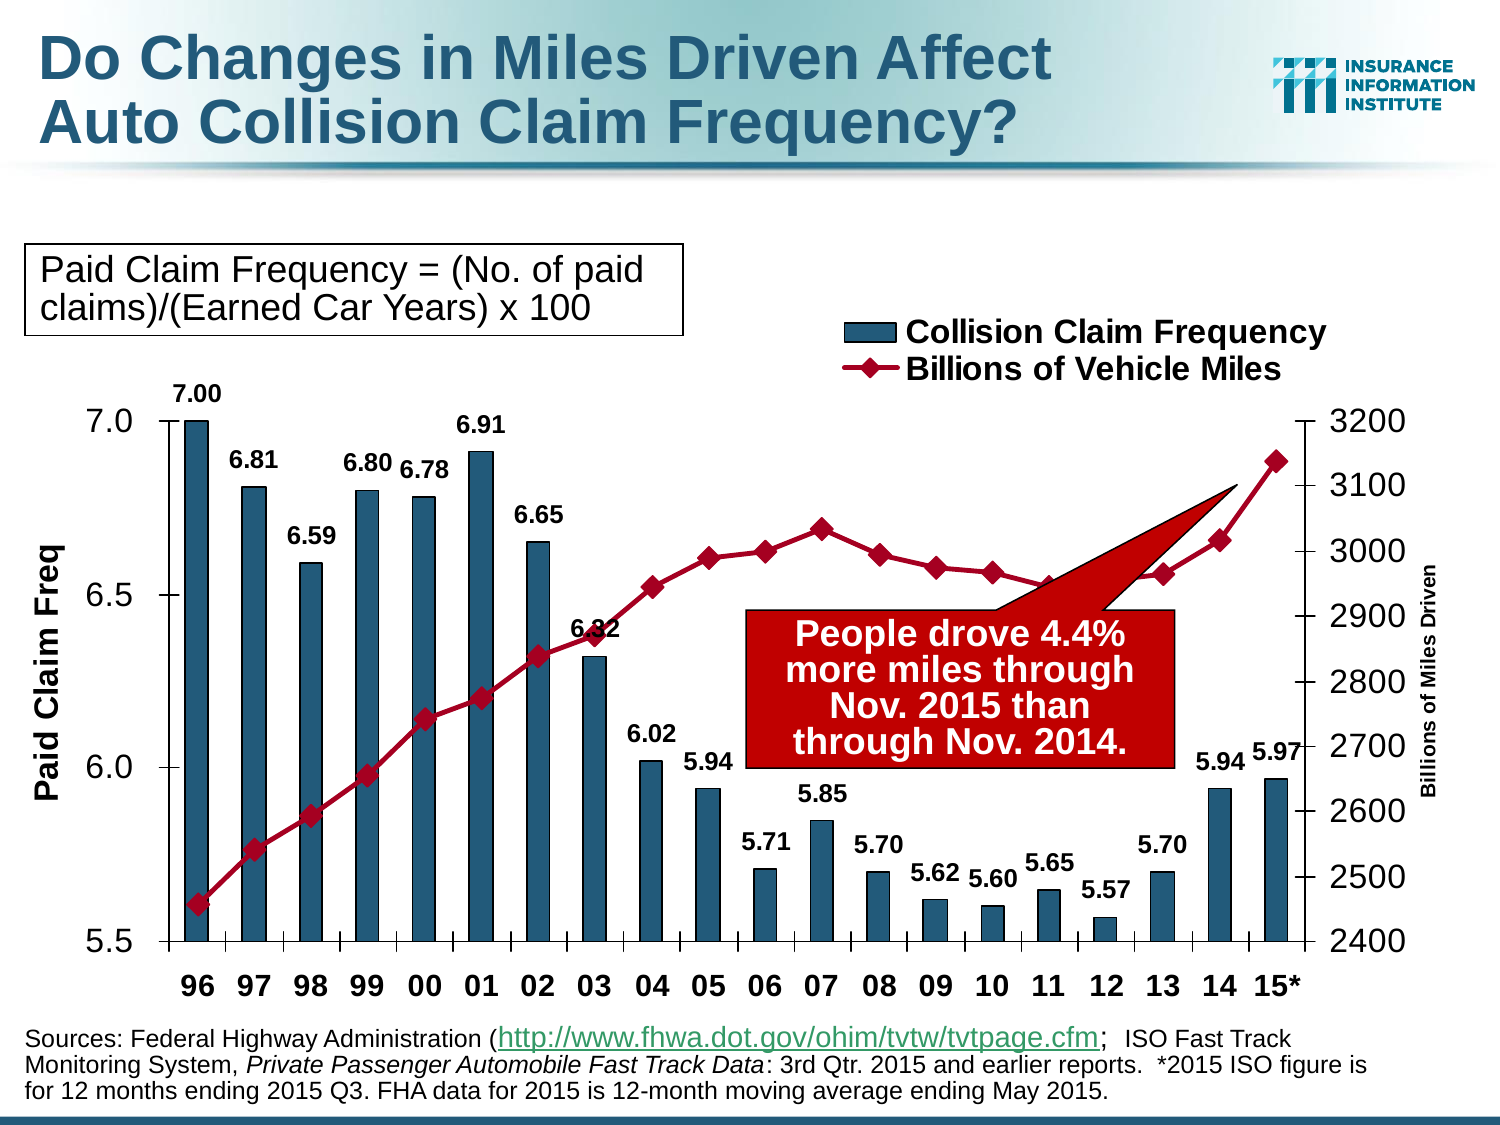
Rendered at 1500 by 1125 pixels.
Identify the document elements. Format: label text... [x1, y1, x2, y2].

title Do Changes in Miles Driven Affect Auto Collision Claim Frequency? [30, 60, 1407, 124]
text_box Sources: Federal Highway Administration (http://www.fhwa.dot.gov/ohim/tvtw/tvtpage.cfm; ISO Fast Track Monitoring System, Private Passenger Automobile Fast Track Data: 3rd Qtr. 2015 and earlier reports. *2015 ISO figure is for 12 months ending 2015 Q3. FHA data for 2015 is 12-month moving average ending May 2015. [9, 1044, 1397, 1112]
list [0, 301, 1493, 1037]
text_box Paid Claim Frequency = (No. of paid claims)/(Earned Car Years) x 100 [24, 244, 683, 299]
picture [0, 0, 1500, 189]
